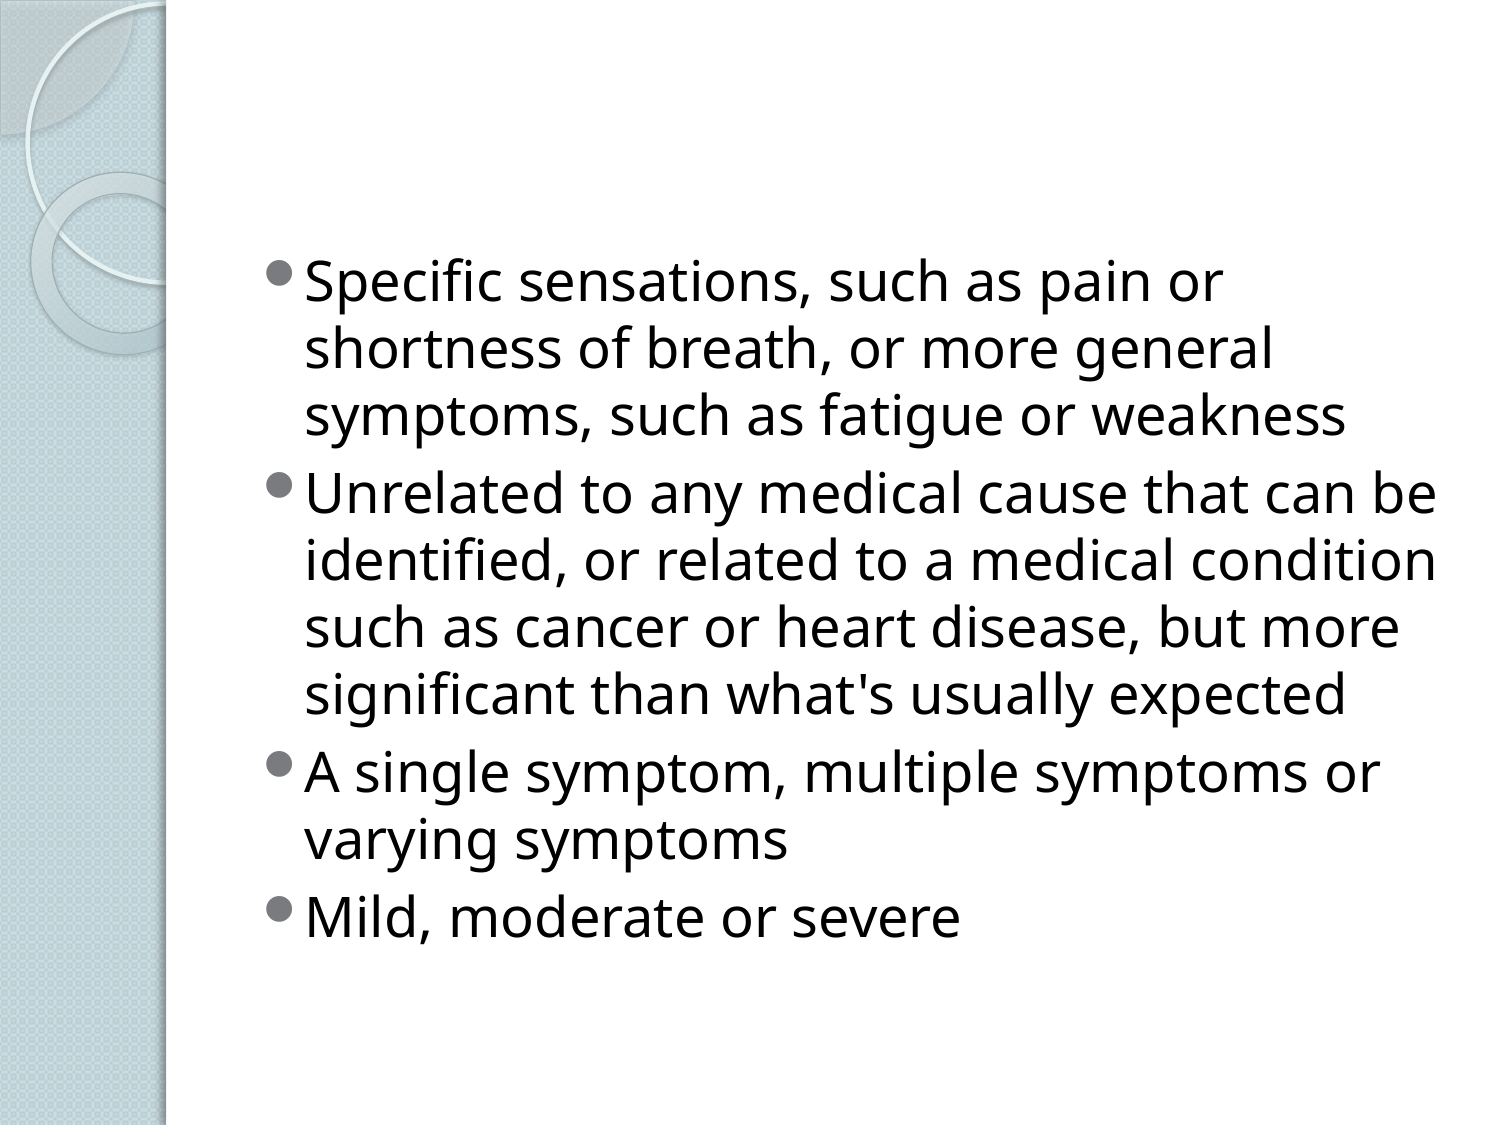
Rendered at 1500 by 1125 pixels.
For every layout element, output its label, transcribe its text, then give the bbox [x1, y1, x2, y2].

list Specific sensations, such as pain or shortness of breath, or more general symptoms, such as fatigue or weakness Unrelated to any medical cause that can be identified, or related to a medical condition such as cancer or heart disease, but more significant than what's usually expected A single symptom, multiple symptoms or varying symptoms Mild, moderate or severe [235, 237, 1466, 1025]
